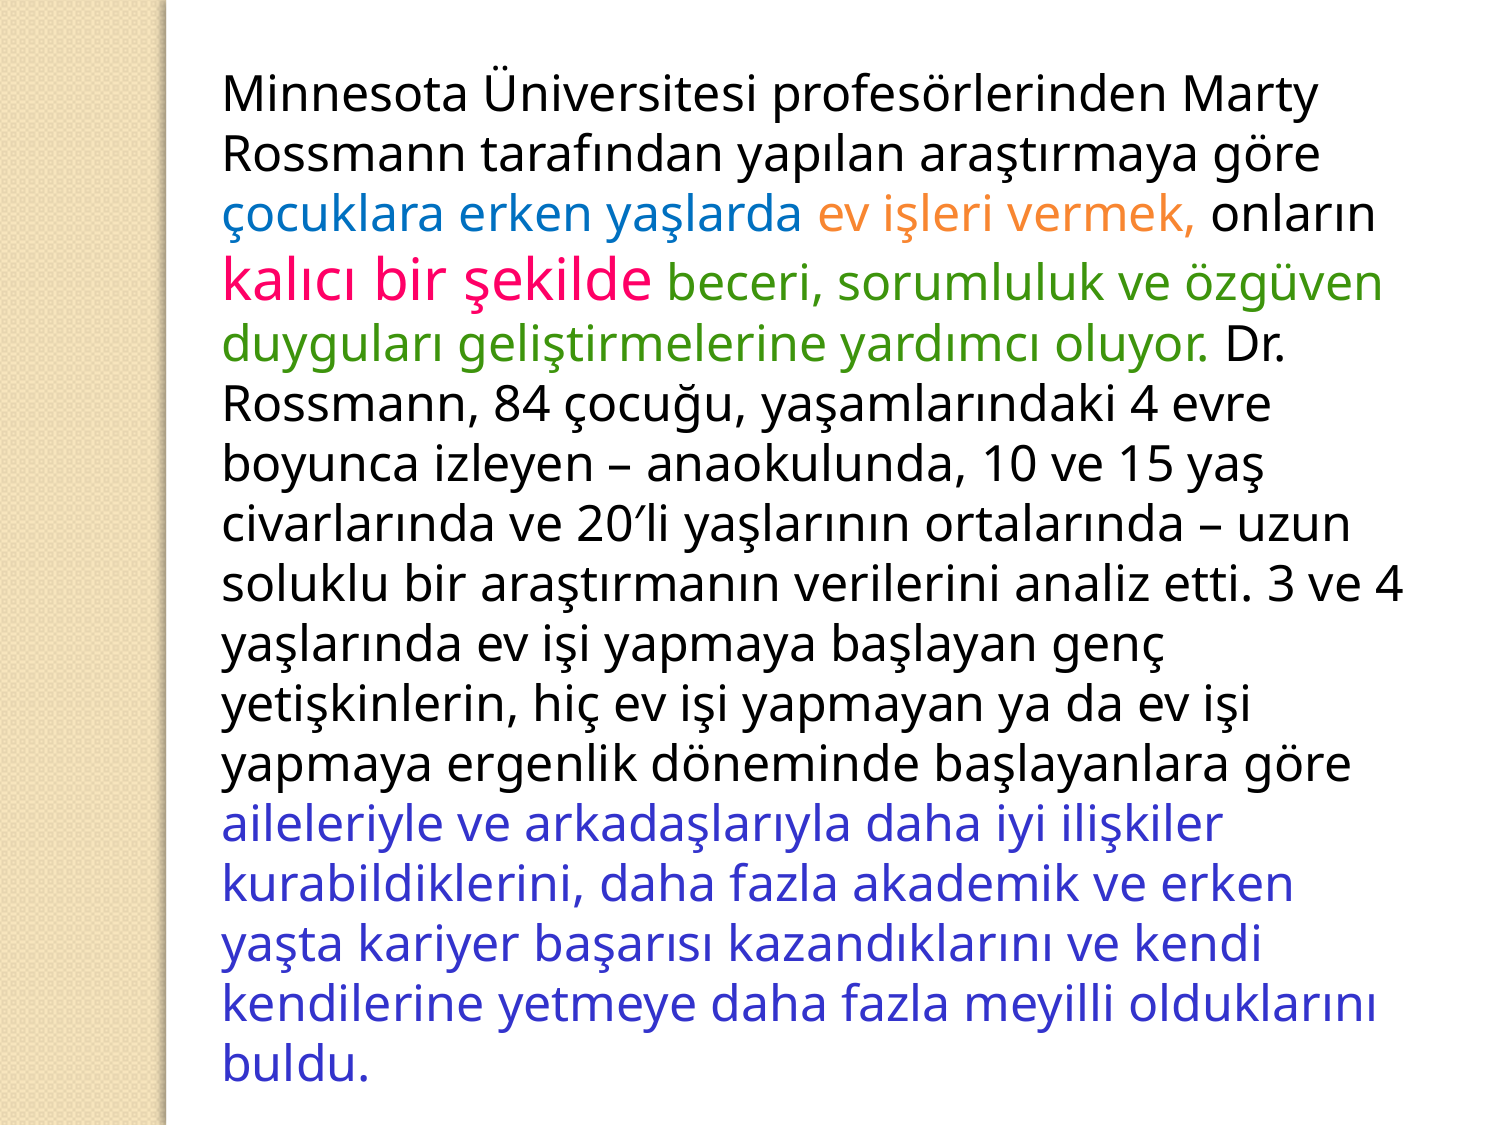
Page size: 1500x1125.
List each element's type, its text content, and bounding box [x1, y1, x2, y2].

text_box Minnesota Üniversitesi profesörlerinden Marty Rossmann tarafından yapılan araştırmaya göre çocuklara erken yaşlarda ev işleri vermek, onların kalıcı bir şekilde beceri, sorumluluk ve özgüven duyguları geliştirmelerine yardımcı oluyor. Dr. Rossmann, 84 çocuğu, yaşamlarındaki 4 evre boyunca izleyen – anaokulunda, 10 ve 15 yaş civarlarında ve 20′li yaşlarının ortalarında – uzun soluklu bir araştırmanın verilerini analiz etti. 3 ve 4 yaşlarında ev işi yapmaya başlayan genç yetişkinlerin, hiç ev işi yapmayan ya da ev işi yapmaya ergenlik döneminde başlayanlara göre aileleriyle ve arkadaşlarıyla daha iyi ilişkiler kurabildiklerini, daha fazla akademik ve erken yaşta kariyer başarısı kazandıklarını ve kendi kendilerine yetmeye daha fazla meyilli olduklarını buldu. [206, 54, 1435, 1100]
